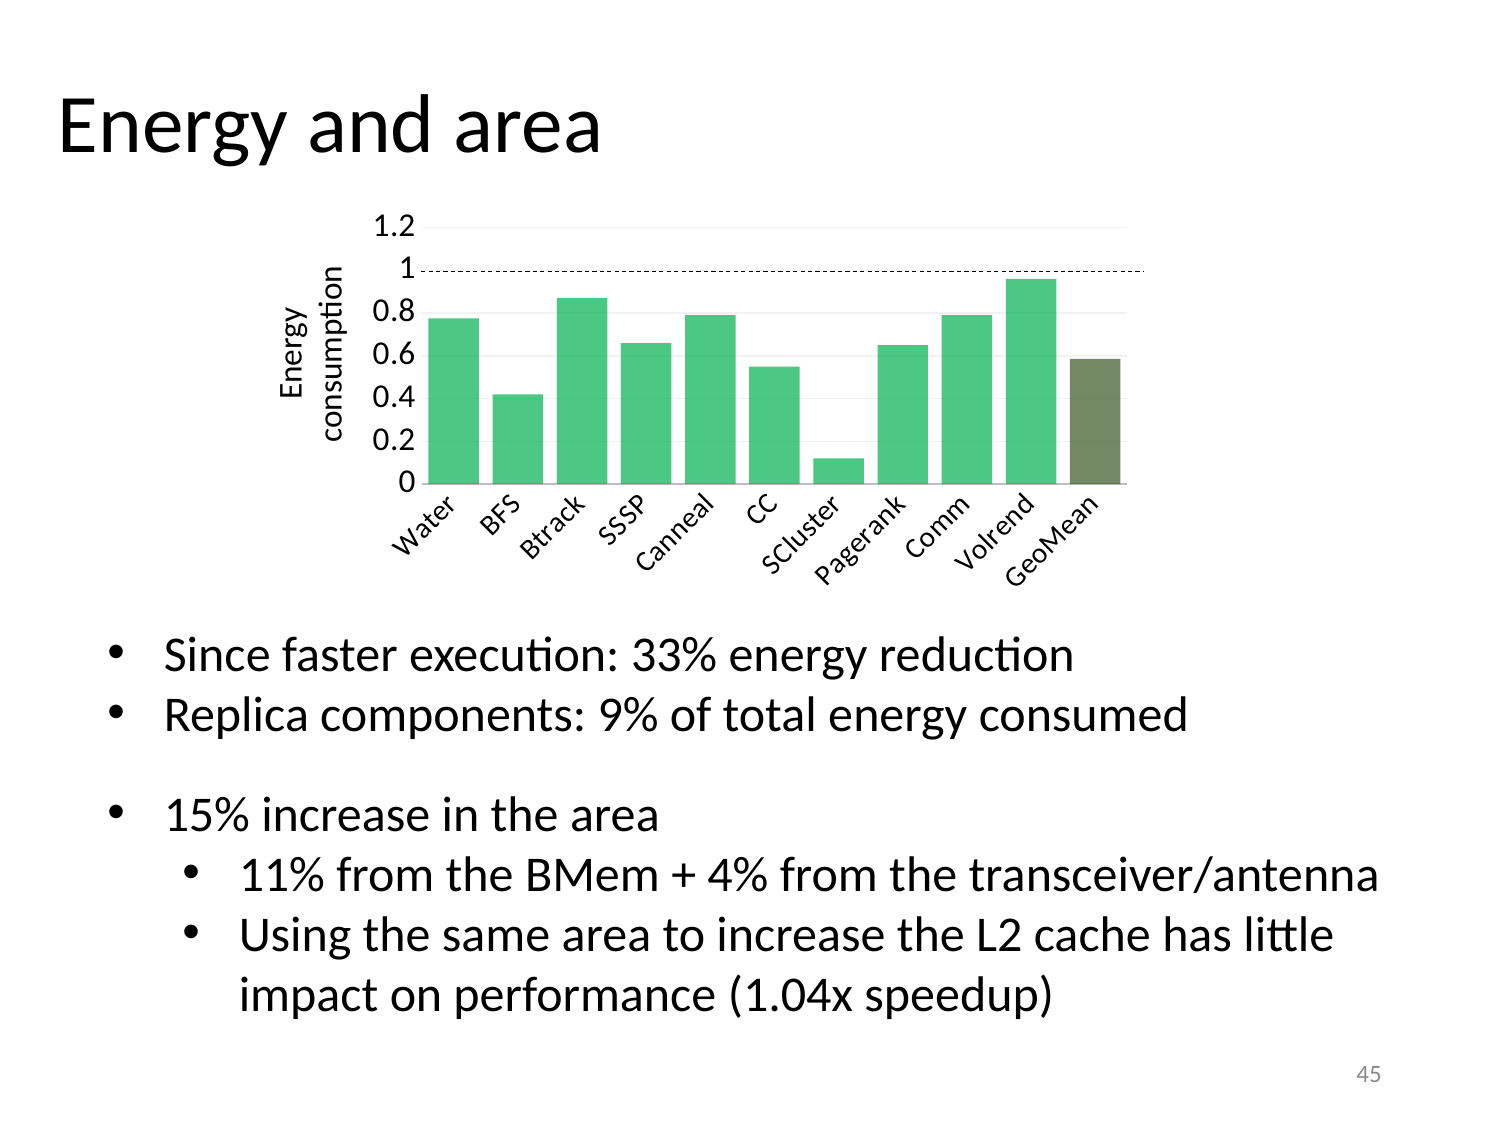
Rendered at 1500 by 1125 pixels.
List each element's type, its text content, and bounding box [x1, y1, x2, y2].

text_box Energy consumption [260, 202, 356, 505]
text_box Energy and area [42, 40, 1438, 210]
text_box Since faster execution: 33% energy reduction [92, 613, 1438, 749]
text_box Replica components: 9% of total energy consumed [92, 674, 1235, 749]
chart [356, 203, 1144, 604]
slide_number 45 [1059, 1042, 1397, 1103]
text_box 15% increase in the area 11% from the BMem + 4% from the transceiver/antenna Using the same area to increase the L2 cache has little impact on performance (1.04x speedup) [92, 773, 1438, 1029]
